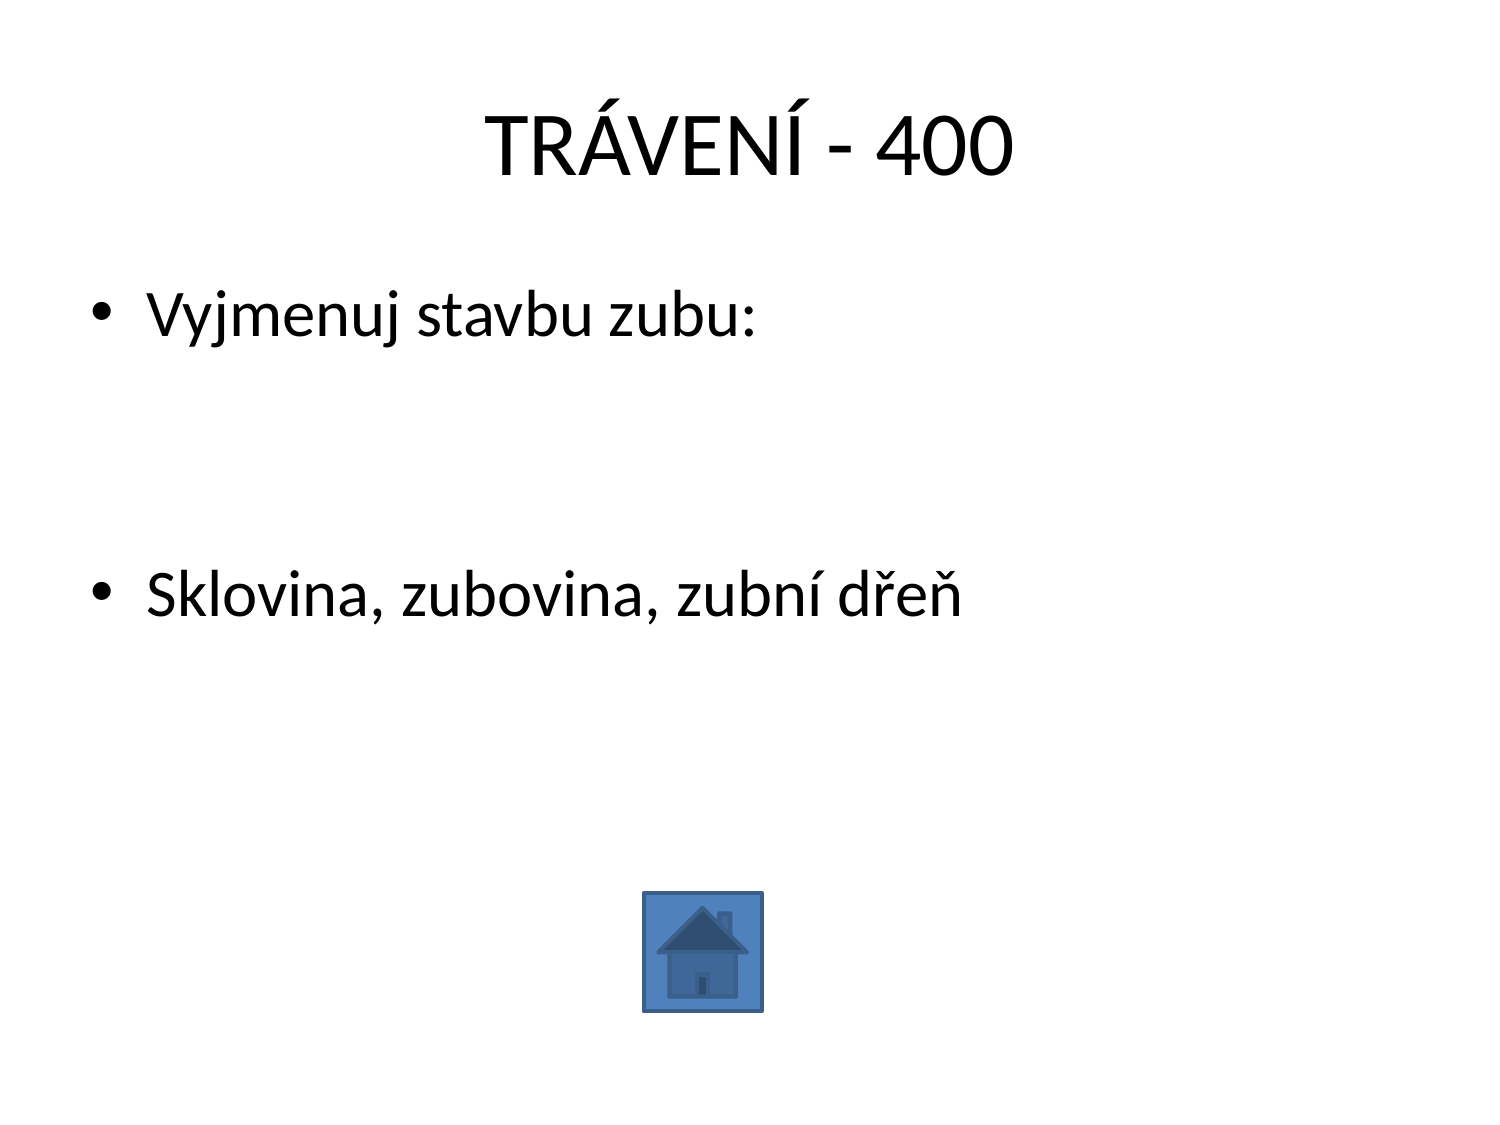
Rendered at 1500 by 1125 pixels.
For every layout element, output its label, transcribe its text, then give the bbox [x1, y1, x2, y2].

title TRÁVENÍ - 400 [75, 45, 1425, 233]
text_box [642, 891, 764, 1013]
list Vyjmenuj stavbu zubu: Sklovina, zubovina, zubní dřeň [75, 262, 1425, 1005]
